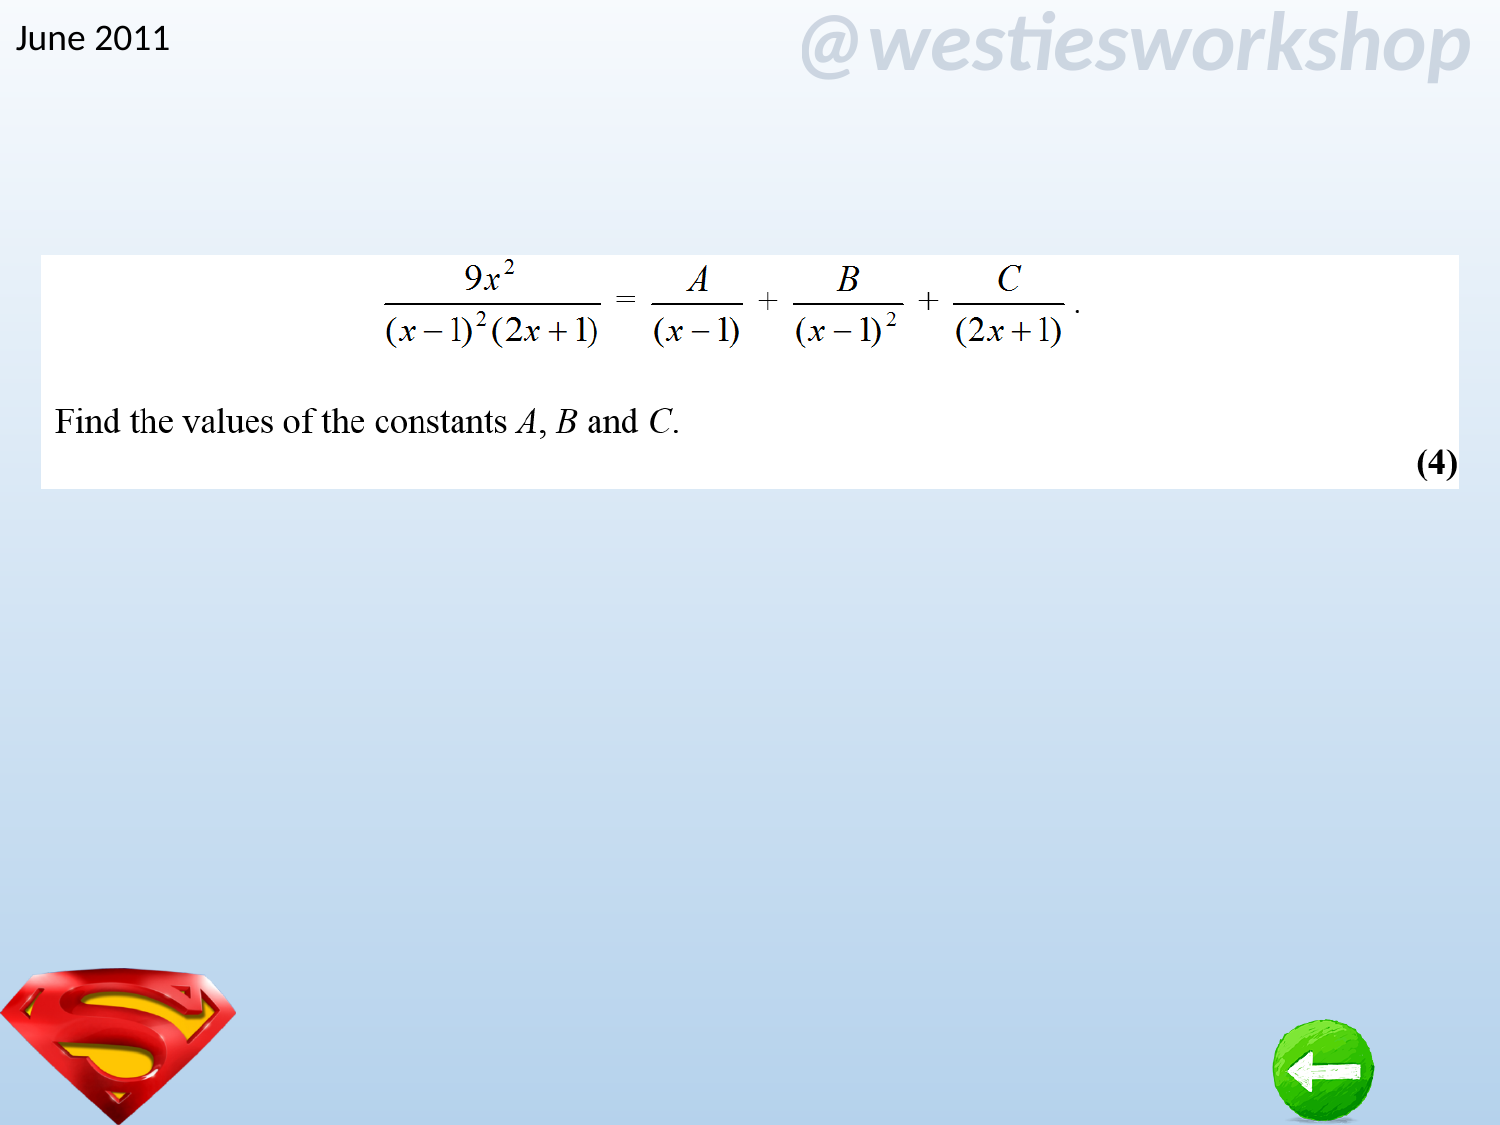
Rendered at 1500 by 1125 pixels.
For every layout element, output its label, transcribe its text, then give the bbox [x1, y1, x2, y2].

picture [41, 255, 1459, 489]
text_box June 2011 [1, 5, 186, 66]
picture [1270, 1019, 1376, 1125]
picture [0, 968, 236, 1125]
